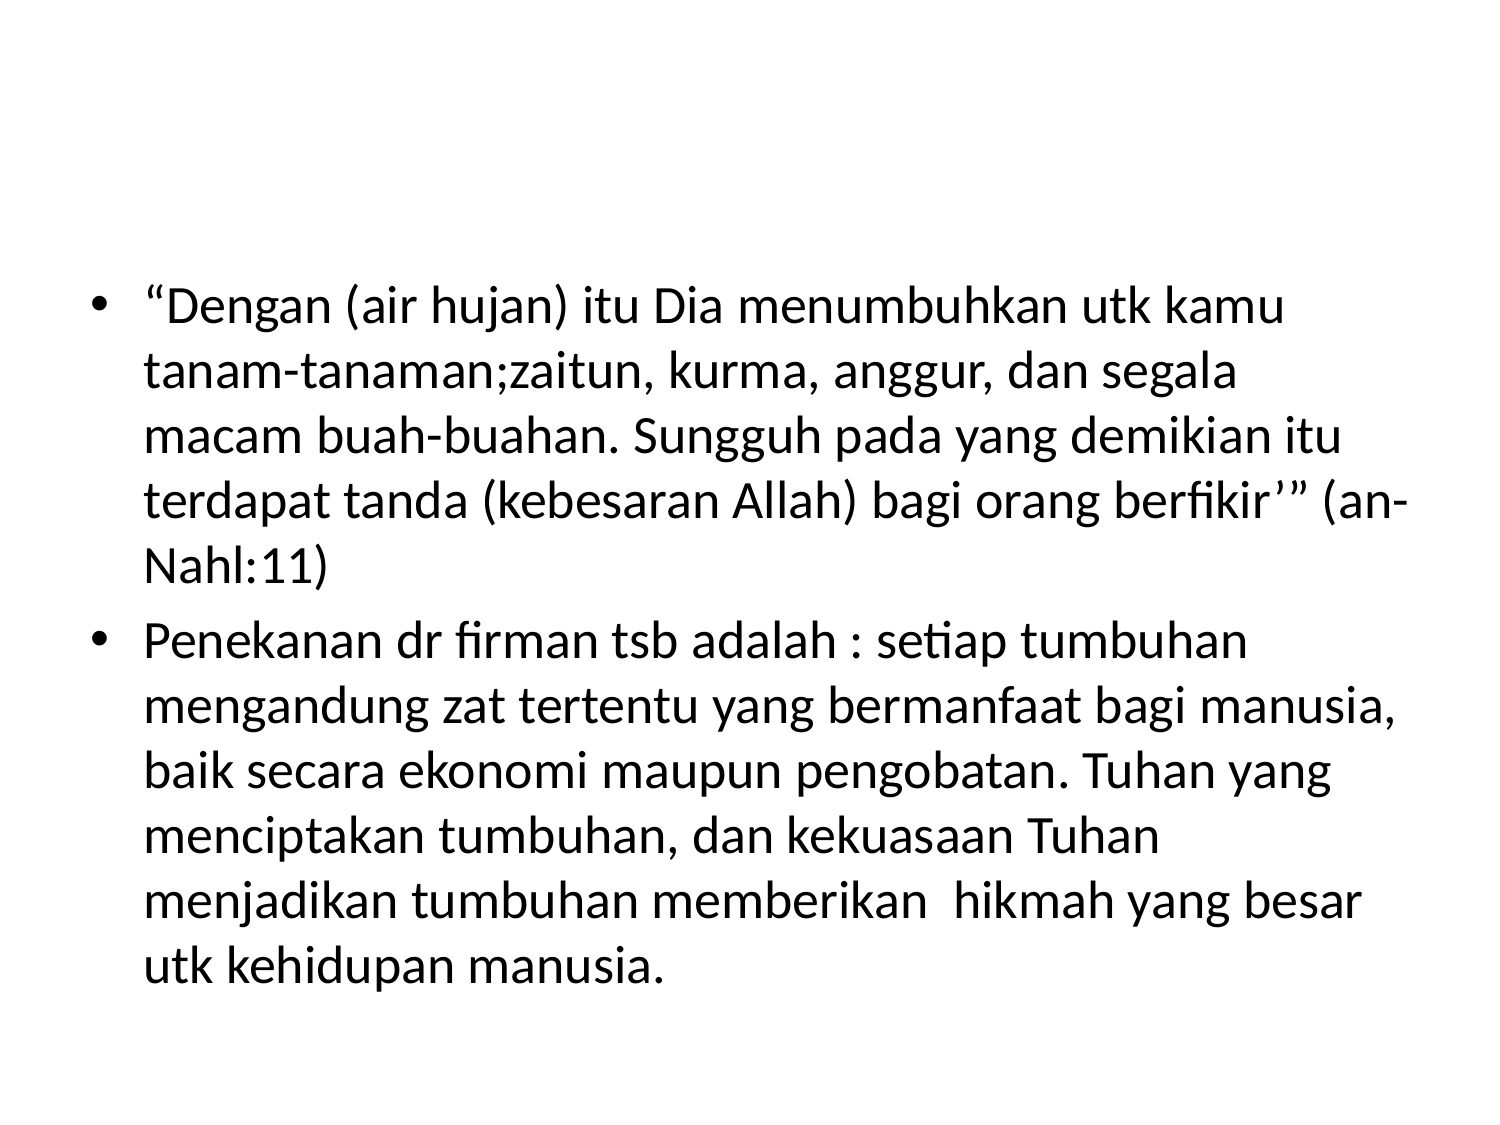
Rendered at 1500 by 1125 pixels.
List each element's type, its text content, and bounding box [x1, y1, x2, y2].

list “Dengan (air hujan) itu Dia menumbuhkan utk kamu tanam-tanaman;zaitun, kurma, anggur, dan segala macam buah-buahan. Sungguh pada yang demikian itu terdapat tanda (kebesaran Allah) bagi orang berfikir’” (an-Nahl:11) Penekanan dr firman tsb adalah : setiap tumbuhan mengandung zat tertentu yang bermanfaat bagi manusia, baik secara ekonomi maupun pengobatan. Tuhan yang menciptakan tumbuhan, dan kekuasaan Tuhan menjadikan tumbuhan memberikan hikmah yang besar utk kehidupan manusia. [75, 262, 1425, 1005]
